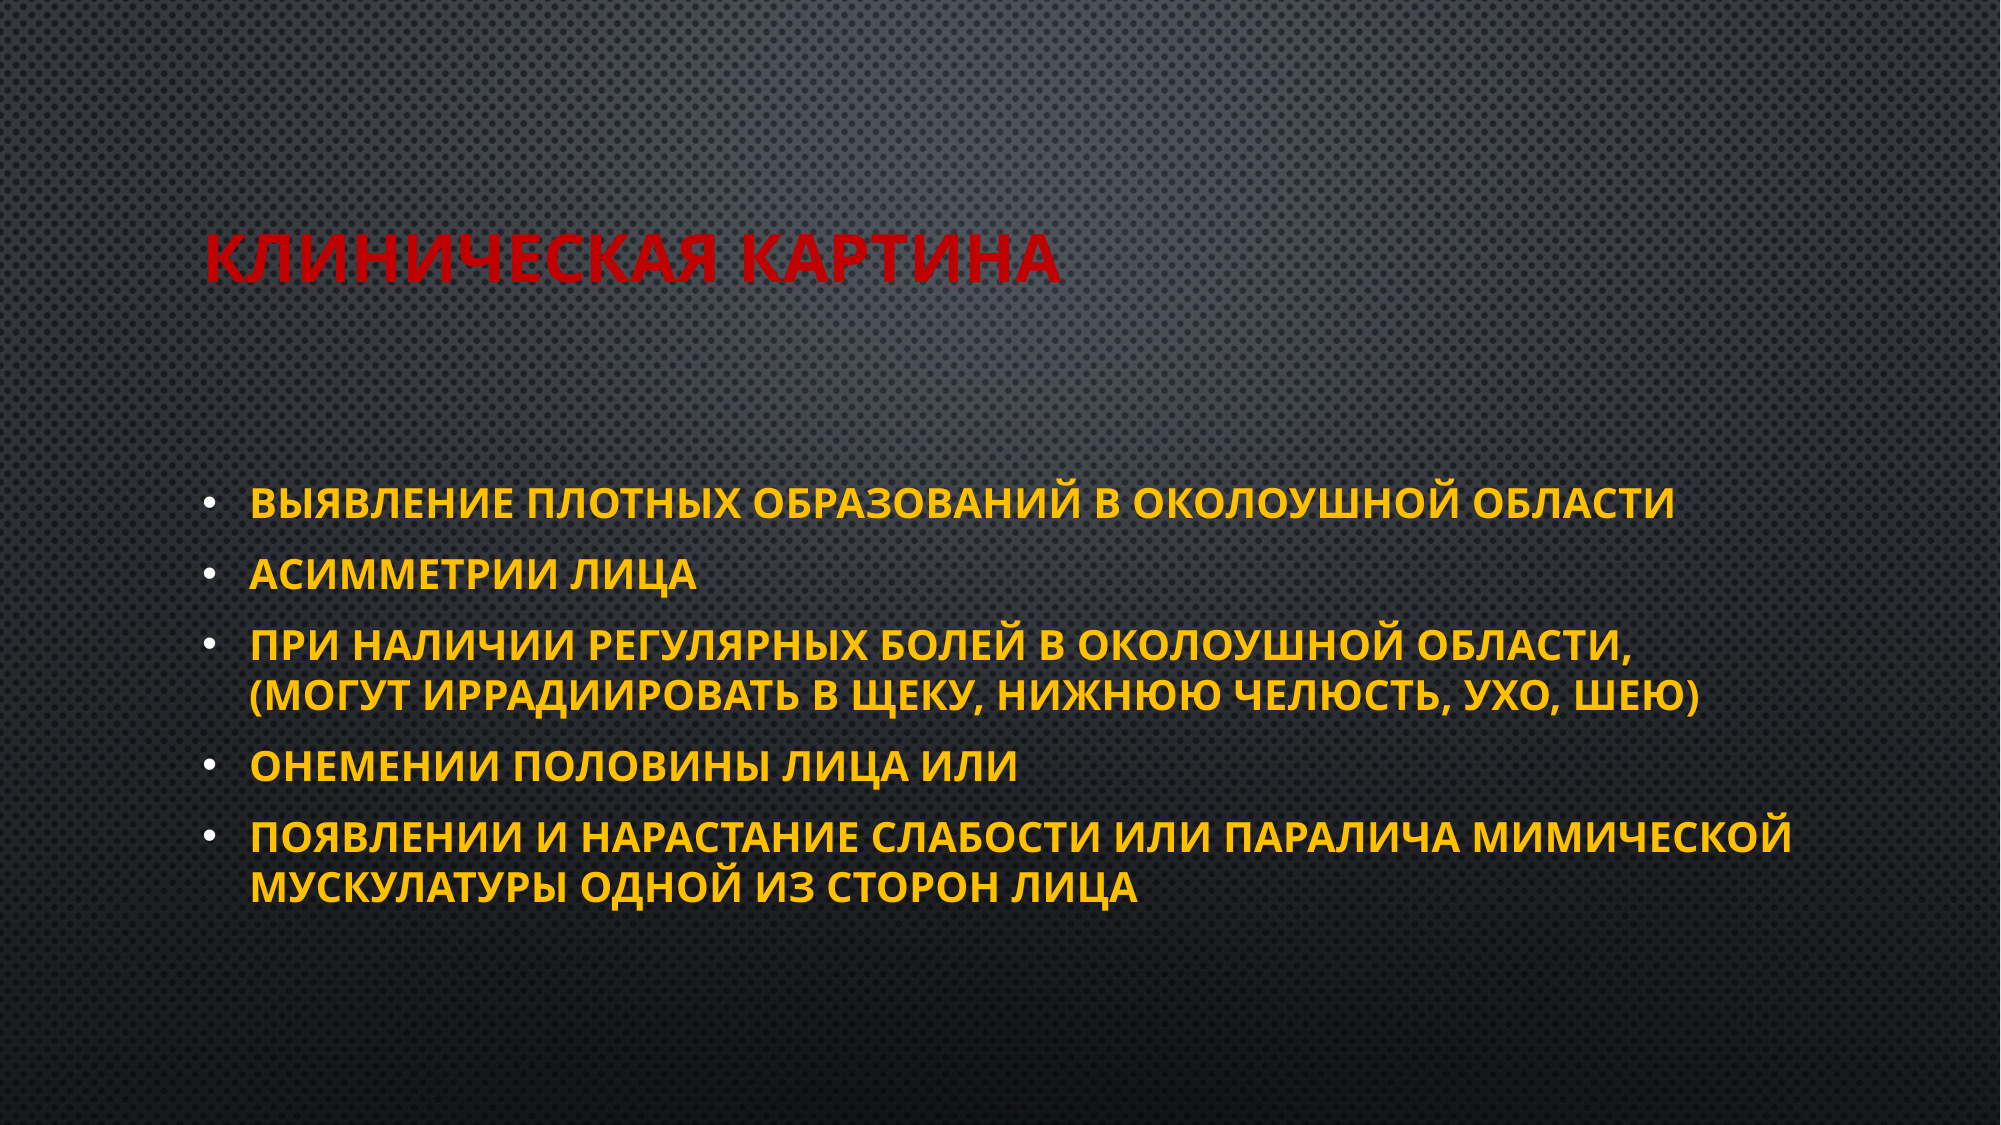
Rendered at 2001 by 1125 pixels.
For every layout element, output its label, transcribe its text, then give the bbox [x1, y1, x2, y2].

title Клиническая картина [187, 99, 1813, 413]
list Выявление плотных образований в околоушной области Асимметрии лица При наличии регулярных болей в околоушной области, (могут иррадиировать в щеку, нижнюю челюсть, ухо, шею) Онемении половины лица или Появлении и нарастание слабости или паралича мимической мускулатуры одной из сторон лица [187, 437, 1813, 950]
